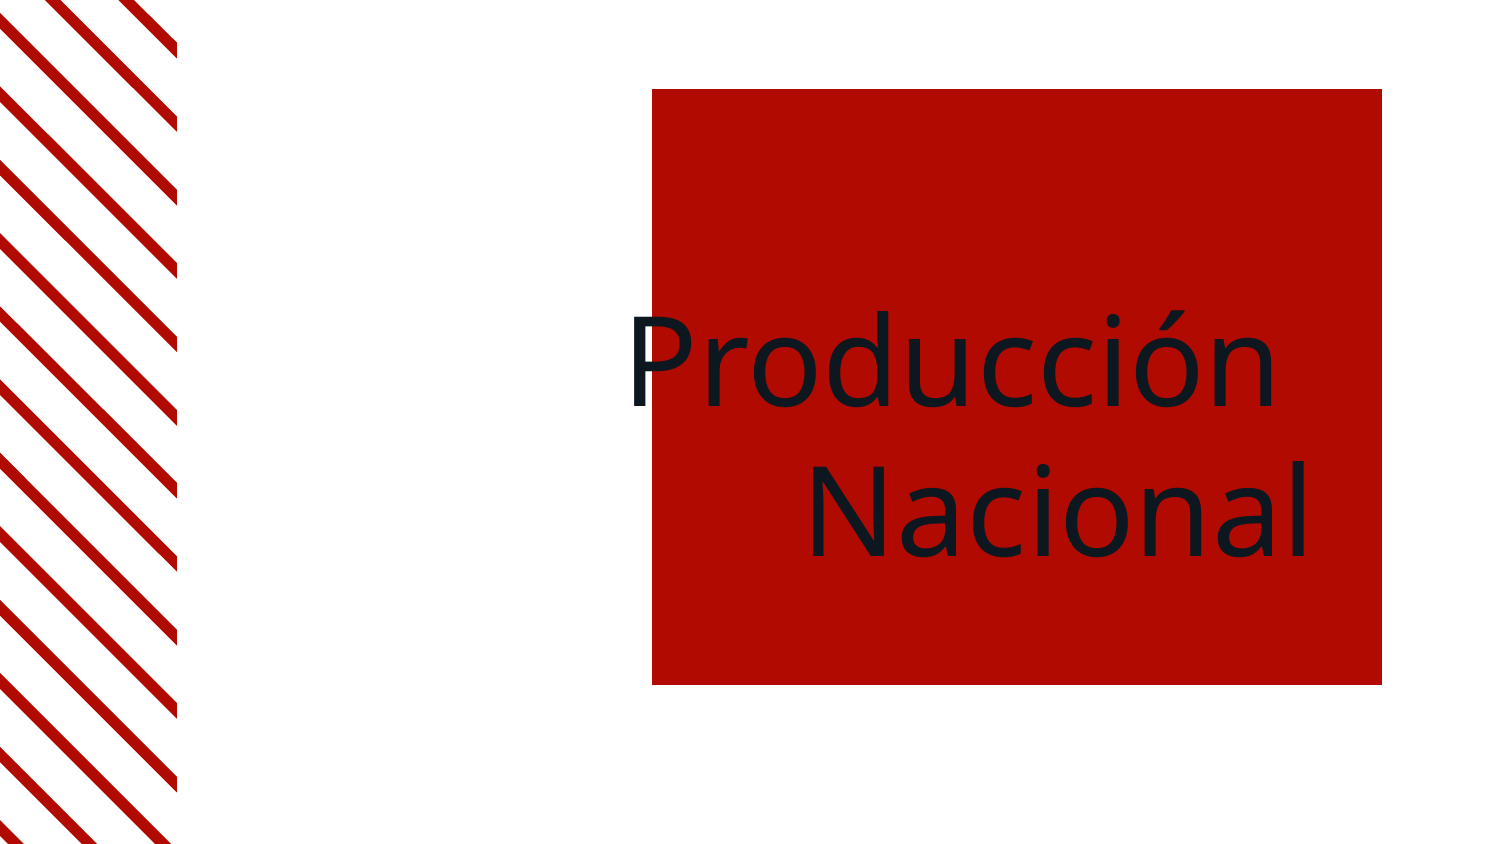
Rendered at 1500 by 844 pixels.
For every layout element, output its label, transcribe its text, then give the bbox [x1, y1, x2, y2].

title Producción Nacional [277, 216, 1330, 597]
